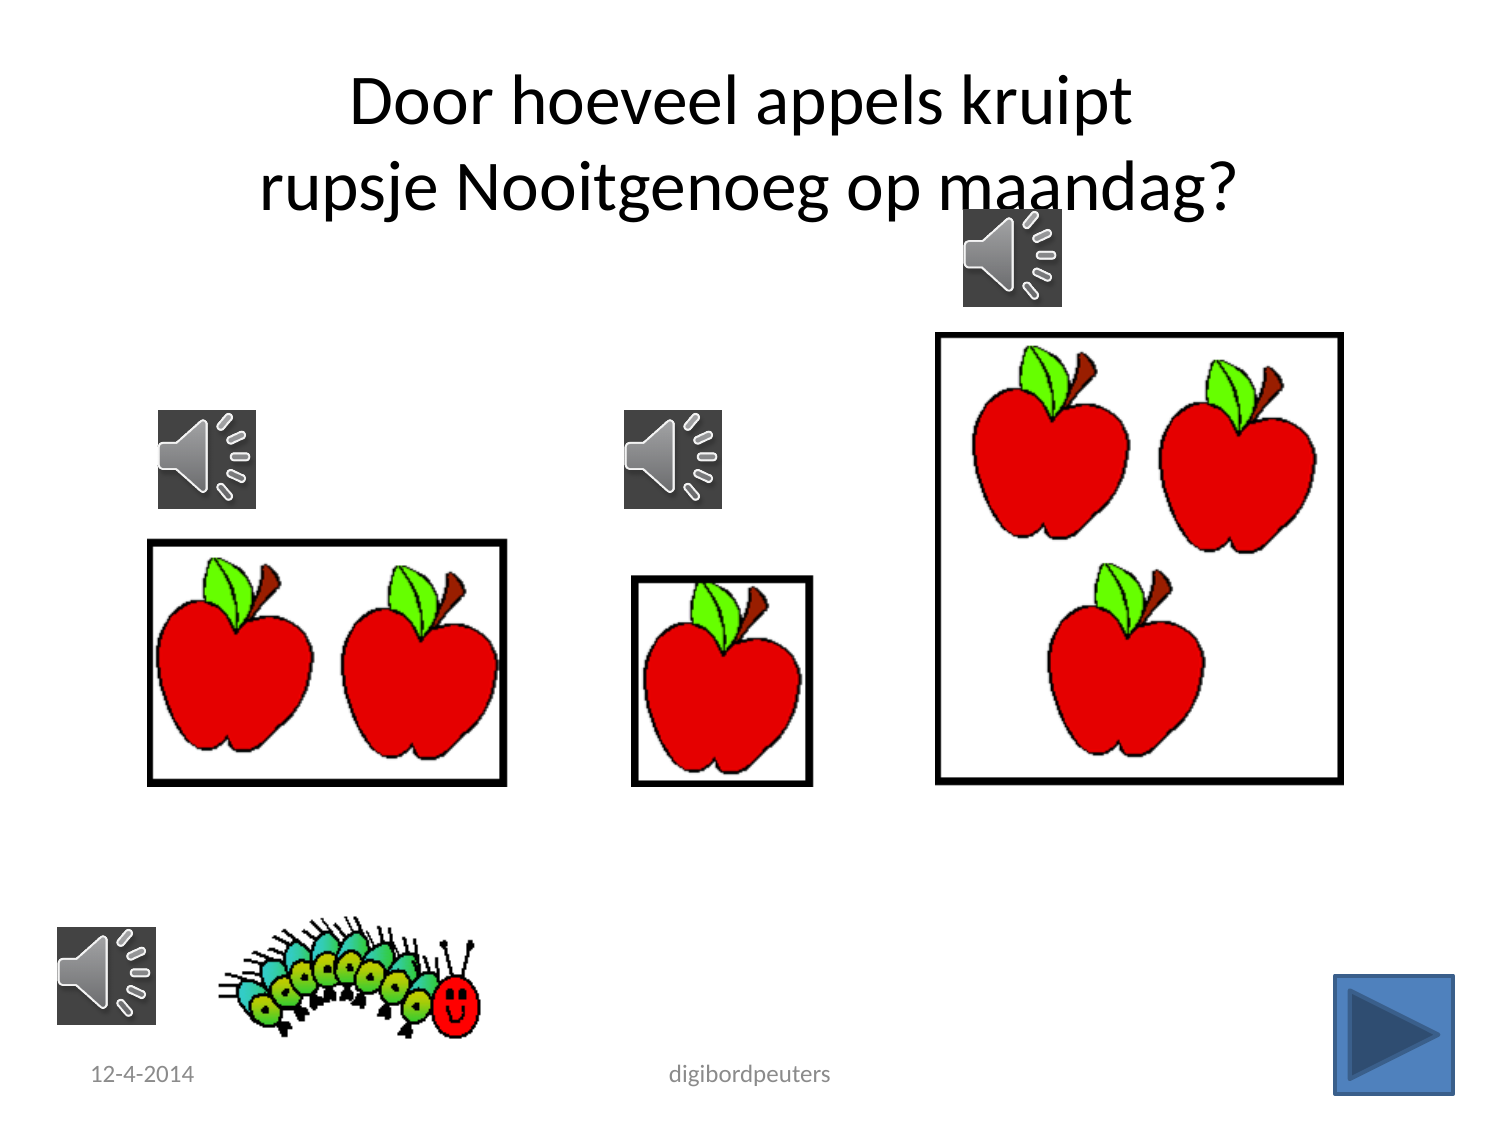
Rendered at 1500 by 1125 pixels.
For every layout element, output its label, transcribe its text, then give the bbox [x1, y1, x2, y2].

picture [623, 409, 724, 510]
picture [631, 574, 815, 788]
picture [962, 207, 1063, 309]
picture [56, 925, 157, 1026]
picture [935, 331, 1344, 788]
title Door hoeveel appels kruipt rupsje Nooitgenoeg op maandag? [75, 45, 1425, 233]
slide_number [75, 1042, 425, 1103]
picture [147, 536, 509, 788]
picture [197, 873, 509, 1079]
footer digibordpeuters [512, 1042, 988, 1103]
text_box [1333, 974, 1455, 1096]
picture [156, 409, 257, 510]
